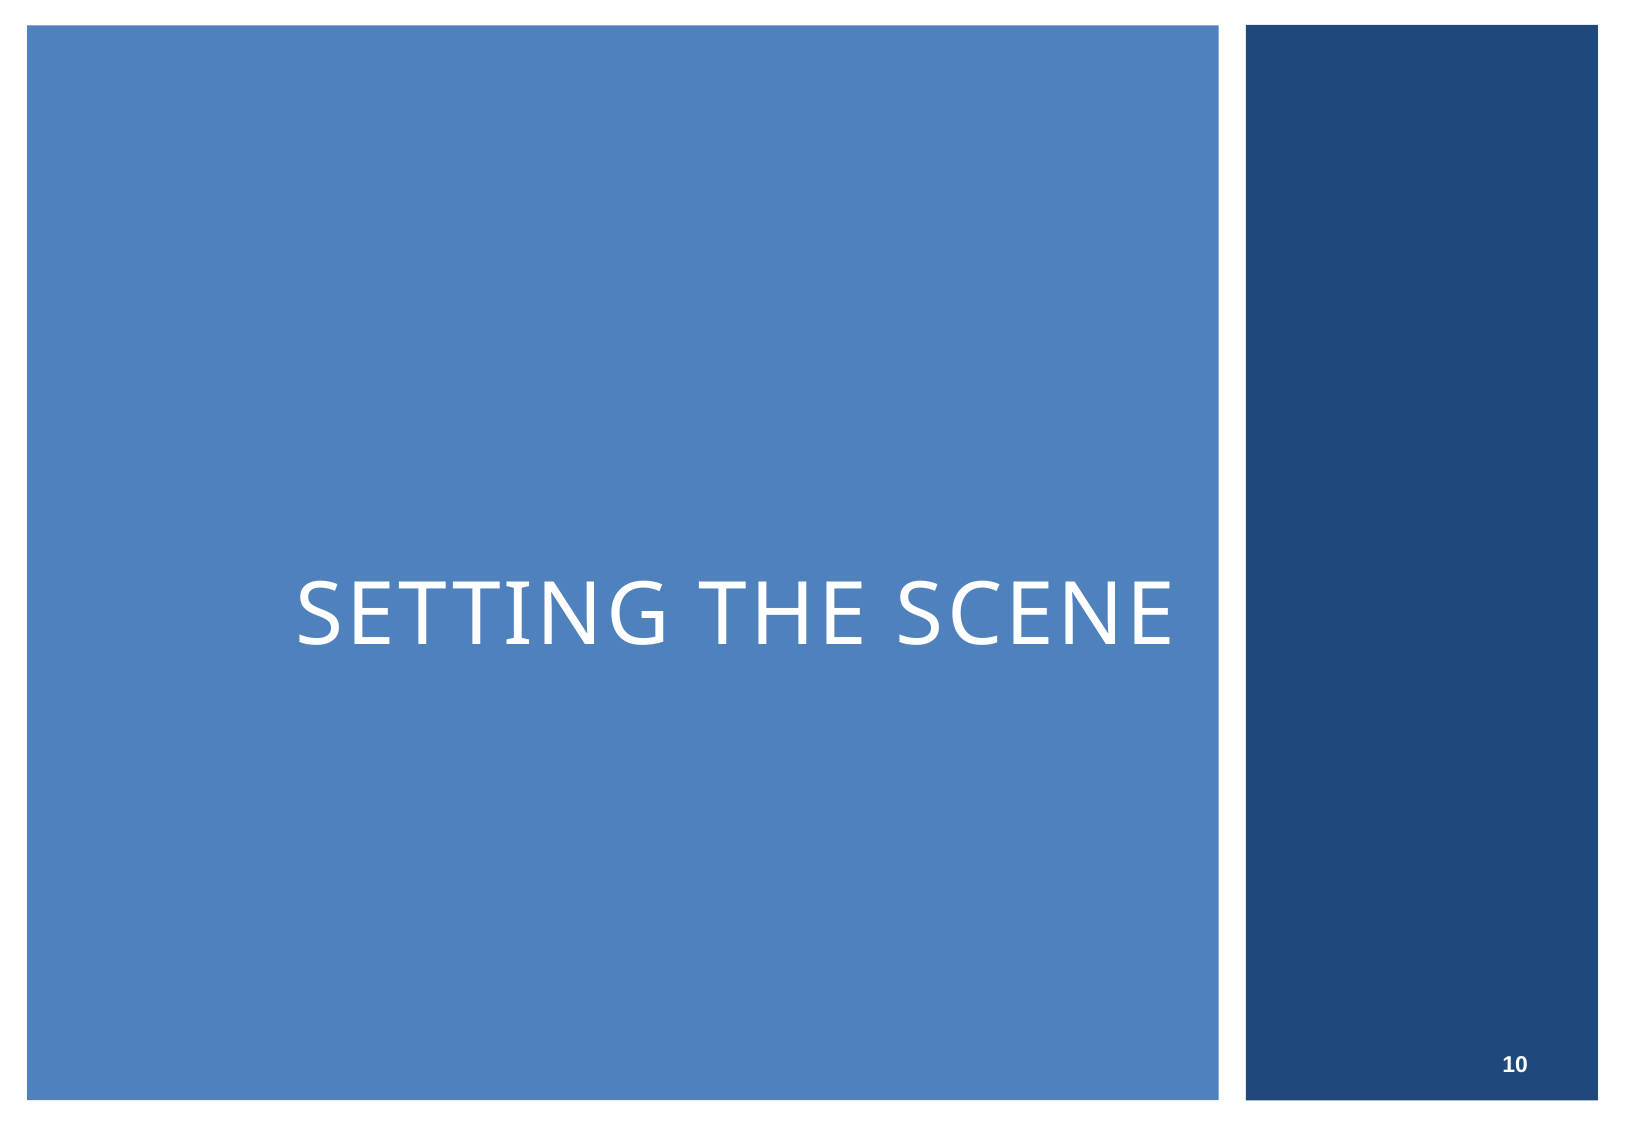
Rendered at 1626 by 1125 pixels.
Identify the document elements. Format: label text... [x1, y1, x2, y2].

slide_number 10 [1462, 1041, 1568, 1089]
title Setting the scene [67, 474, 1192, 745]
